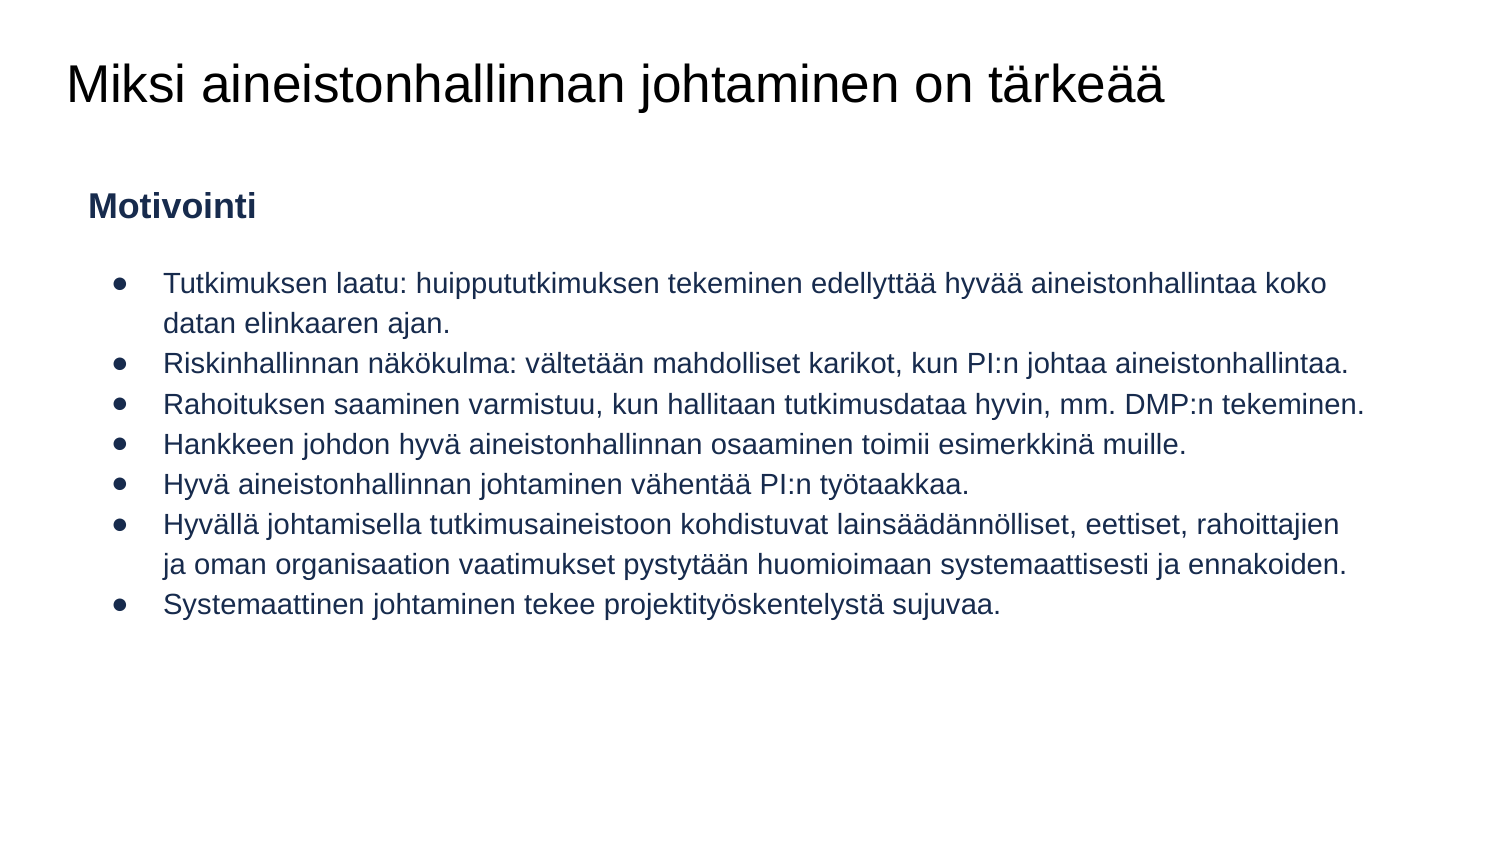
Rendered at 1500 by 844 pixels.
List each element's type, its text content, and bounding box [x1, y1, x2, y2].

title Miksi aineistonhallinnan johtaminen on tärkeää [51, 34, 1449, 129]
list Motivointi Tutkimuksen laatu: huippututkimuksen tekeminen edellyttää hyvää aineistonhallintaa koko datan elinkaaren ajan. Riskinhallinnan näkökulma: vältetään mahdolliset karikot, kun PI:n johtaa aineistonhallintaa. Rahoituksen saaminen varmistuu, kun hallitaan tutkimusdataa hyvin, mm. DMP:n tekeminen. Hankkeen johdon hyvä aineistonhallinnan osaaminen toimii esimerkkinä muille. Hyvä aineistonhallinnan johtaminen vähentää PI:n työtaakkaa. Hyvällä johtamisella tutkimusaineistoon kohdistuvat lainsäädännölliset, eettiset, rahoittajien ja oman organisaation vaatimukset pystytään huomioimaan systemaattisesti ja ennakoiden. Systemaattinen johtaminen tekee projektityöskentelystä sujuvaa. [73, 161, 1386, 786]
